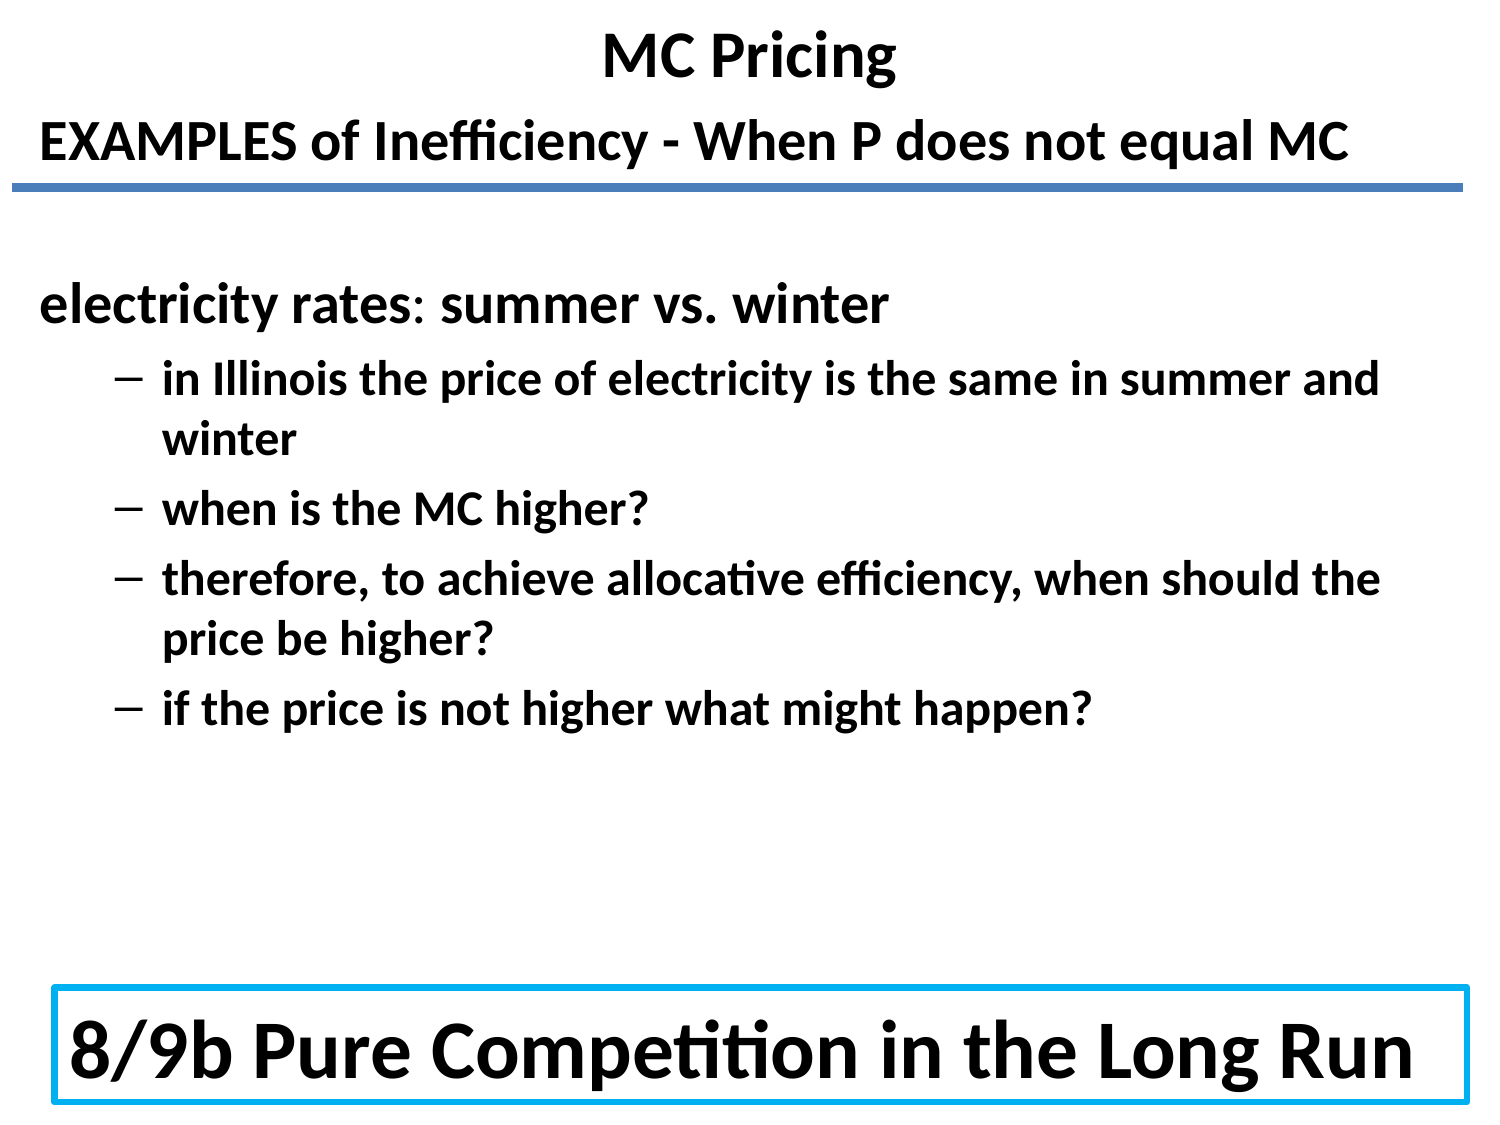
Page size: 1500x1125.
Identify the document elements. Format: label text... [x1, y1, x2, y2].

text_box 8/9b Pure Competition in the Long Run [54, 987, 1467, 1103]
list MC Pricing EXAMPLES of Inefficiency - When P does not equal MC electricity rates: summer vs. winter in Illinois the price of electricity is the same in summer and winter when is the MC higher? therefore, to achieve allocative efficiency, when should the price be higher? if the price is not higher what might happen? [24, 3, 1475, 975]
